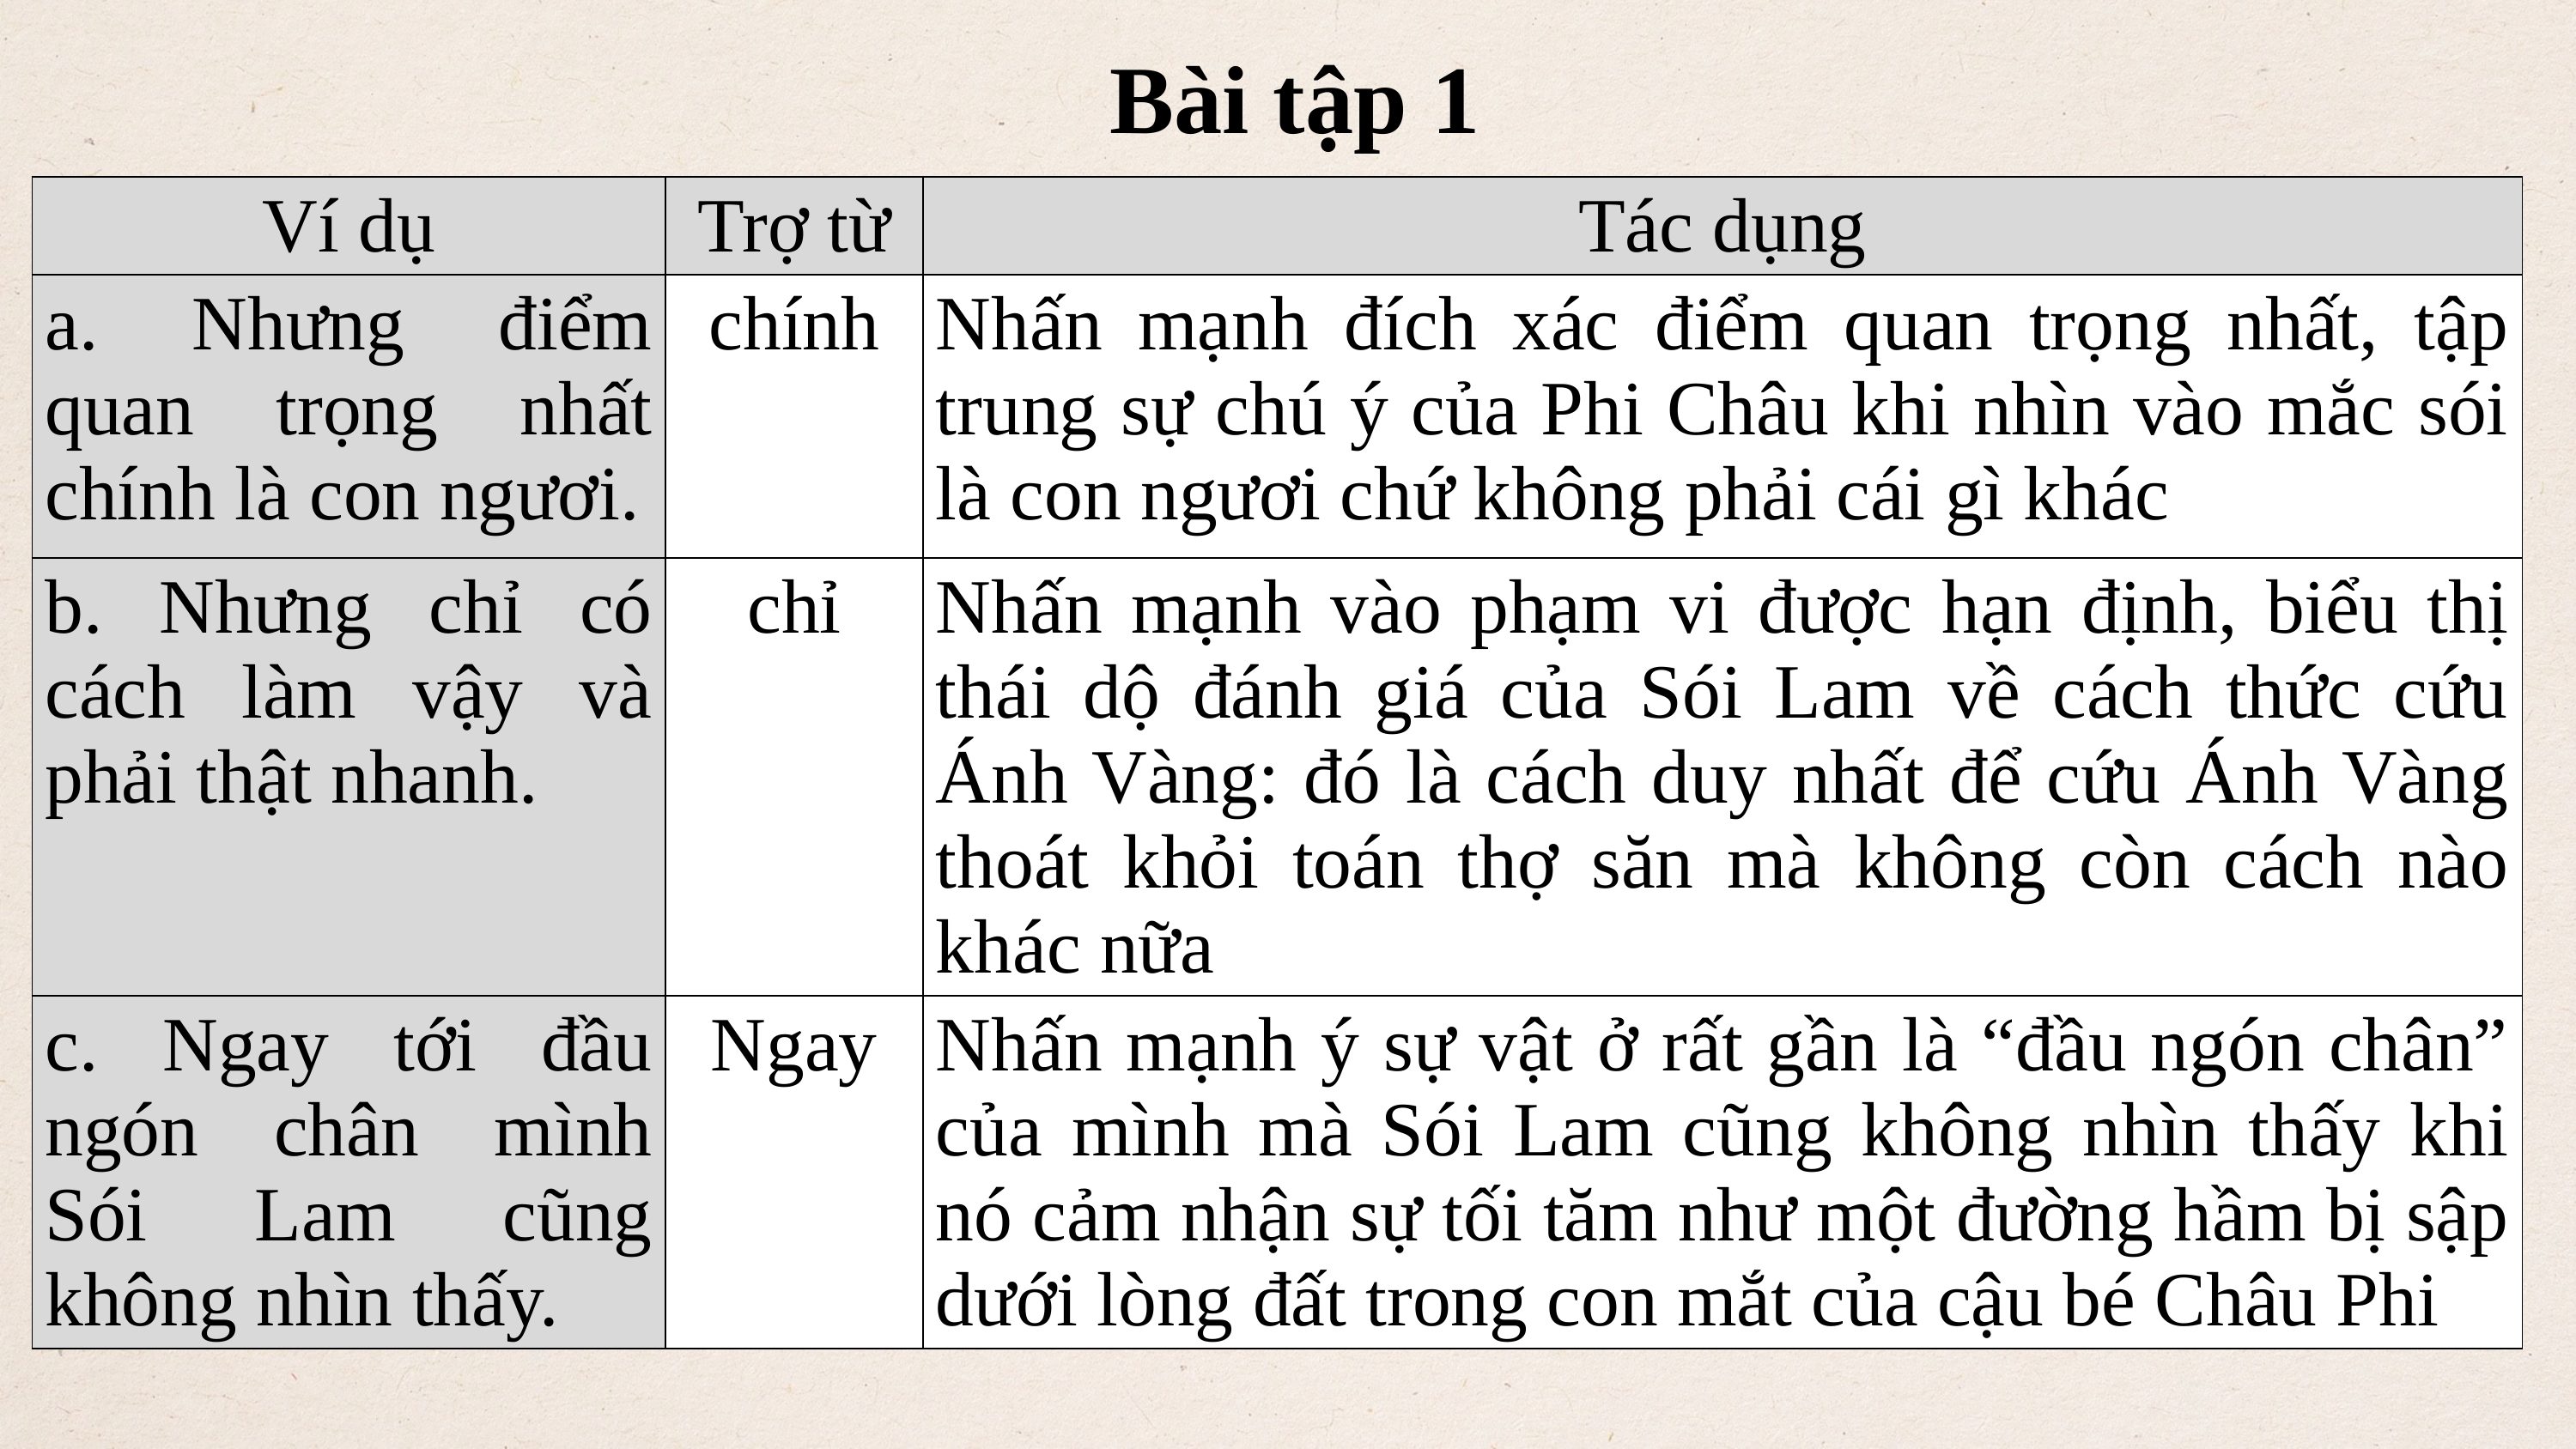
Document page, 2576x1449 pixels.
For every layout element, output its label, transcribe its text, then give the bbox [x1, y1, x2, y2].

table_cell Nhấn mạnh ý sự vật ở rất gần là “đầu ngón chân” của mình mà Sói Lam cũng không nhìn thấy khi nó cảm nhận sự tối tăm như một đường hầm bị sập dưới lòng đất trong con mắt của cậu bé Châu Phi [924, 997, 2522, 1348]
table_header Trợ từ [666, 178, 922, 274]
table_cell Nhấn mạnh vào phạm vi được hạn định, biểu thị thái dộ đánh giá của Sói Lam về cách thức cứu Ánh Vàng: đó là cách duy nhất để cứu Ánh Vàng thoát khỏi toán thợ săn mà không còn cách nào khác nữa [924, 559, 2522, 995]
table_header Ví dụ [33, 178, 665, 274]
table_cell [0, 0, 2576, 1449]
table_cell Ngay [666, 997, 922, 1348]
table_cell c. Ngay tới đầu ngón chân mình Sói Lam cũng không nhìn thấy. [33, 997, 665, 1348]
table_cell b. Nhưng chỉ có cách làm vậy và phải thật nhanh. [33, 559, 665, 995]
table_header Tác dụng [924, 178, 2522, 274]
table_cell a. Nhưng điểm quan trọng nhất chính là con ngươi. [33, 276, 665, 557]
table_cell Nhấn mạnh đích xác điểm quan trọng nhất, tập trung sự chú ý của Phi Châu khi nhìn vào mắc sói là con ngươi chứ không phải cái gì khác [924, 276, 2522, 557]
table_cell chính [666, 276, 922, 557]
table_cell chỉ [666, 559, 922, 995]
text_box Bài tập 1 [343, 5, 2247, 176]
